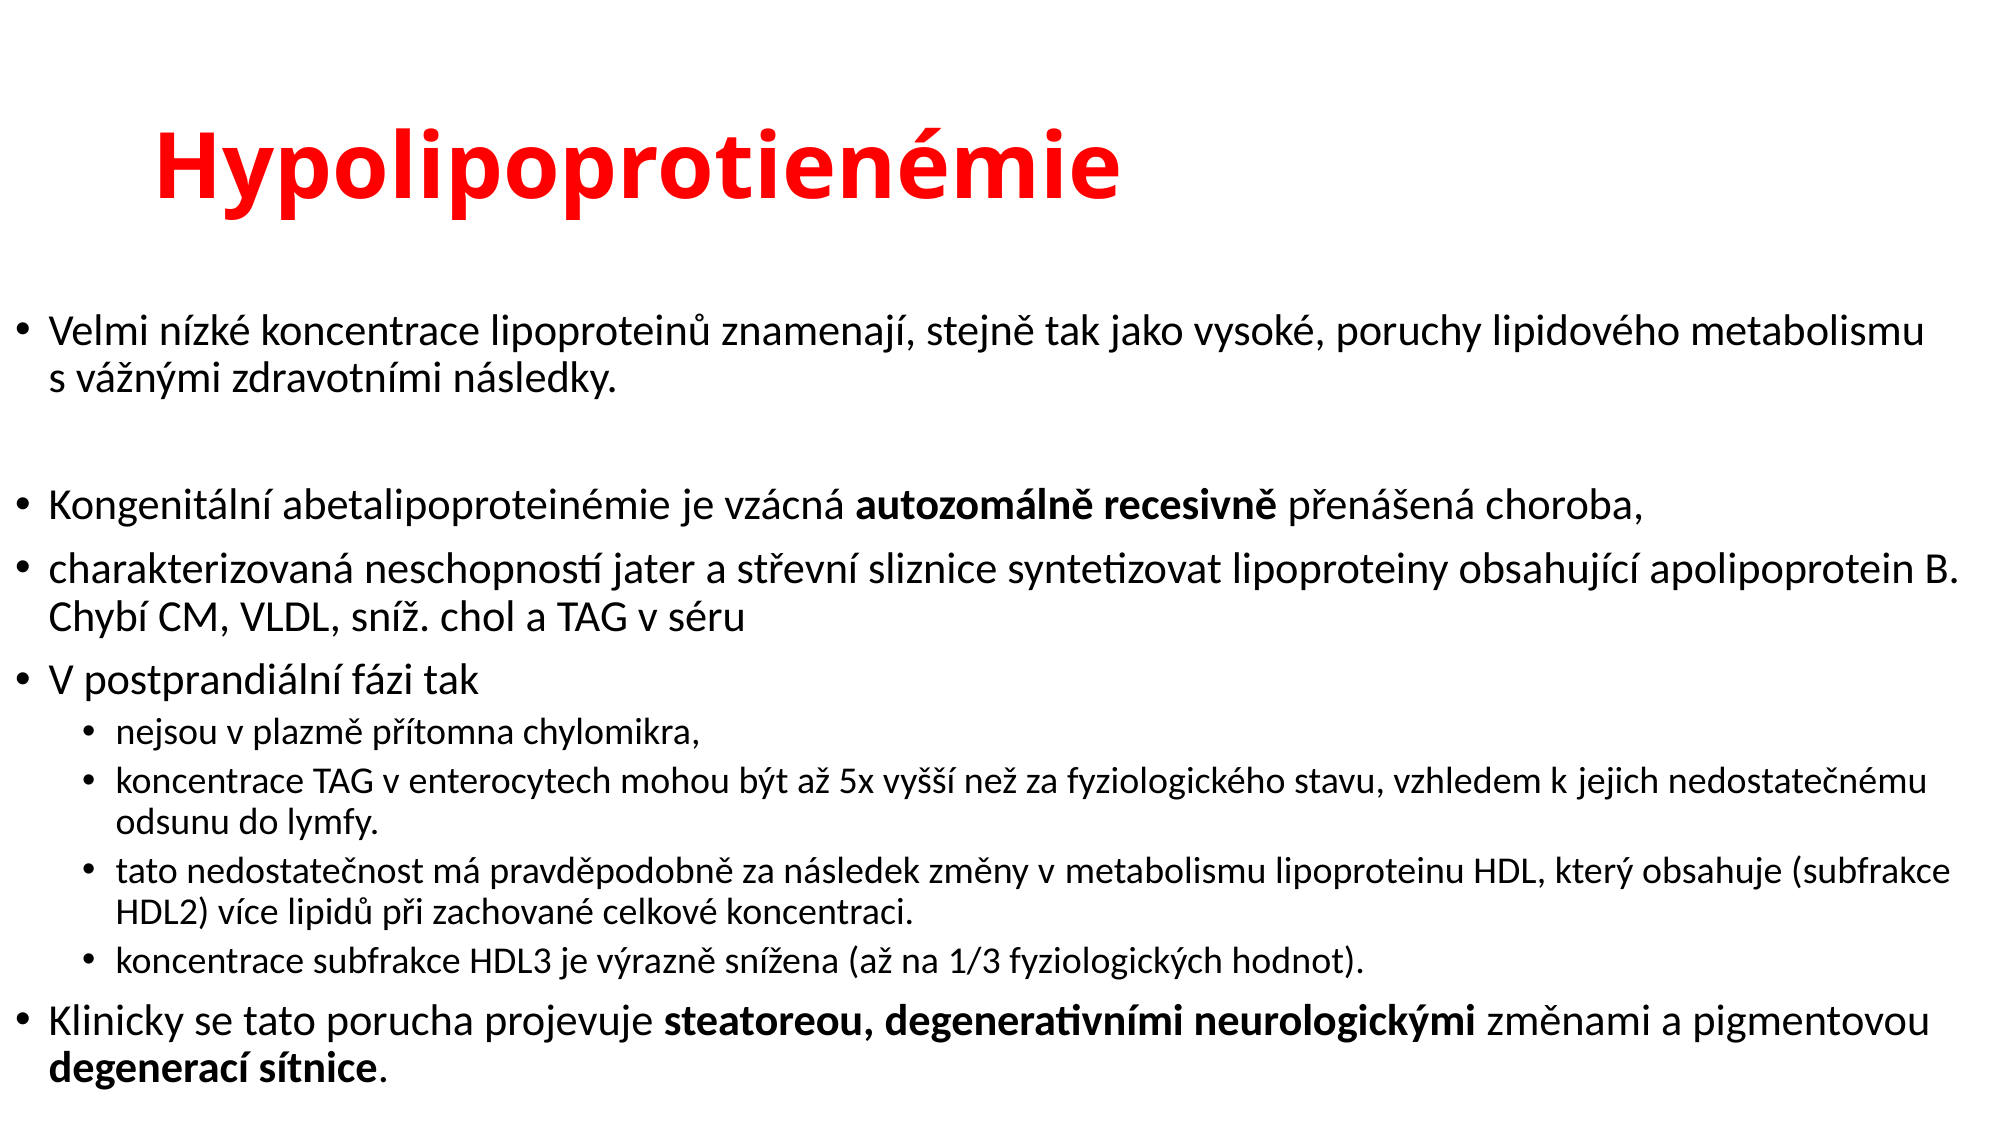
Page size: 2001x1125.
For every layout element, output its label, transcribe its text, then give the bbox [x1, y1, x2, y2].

list Velmi nízké koncentrace lipoproteinů znamenají, stejně tak jako vysoké, poruchy lipidového metabolismu s vážnými zdravotními následky. Kongenitální abetalipoproteinémie je vzácná autozomálně recesivně přenášená choroba, charakterizovaná neschopností jater a střevní sliznice syntetizovat lipoproteiny obsahující apolipoprotein B. Chybí CM, VLDL, sníž. chol a TAG v séru V postprandiální fázi tak nejsou v plazmě přítomna chylomikra, koncentrace TAG v enterocytech mohou být až 5x vyšší než za fyziologického stavu, vzhledem k jejich nedostatečnému odsunu do lymfy. tato nedostatečnost má pravděpodobně za následek změny v metabolismu lipoproteinu HDL, který obsahuje (subfrakce HDL2) více lipidů při zachované celkové koncentraci. koncentrace subfrakce HDL3 je výrazně snížena (až na 1/3 fyziologických hodnot). Klinicky se tato porucha projevuje steatoreou, degenerativními neurologickými změnami a pigmentovou degenerací sítnice. [0, 299, 1978, 1105]
title Hypolipoprotienémie [137, 59, 1863, 278]
